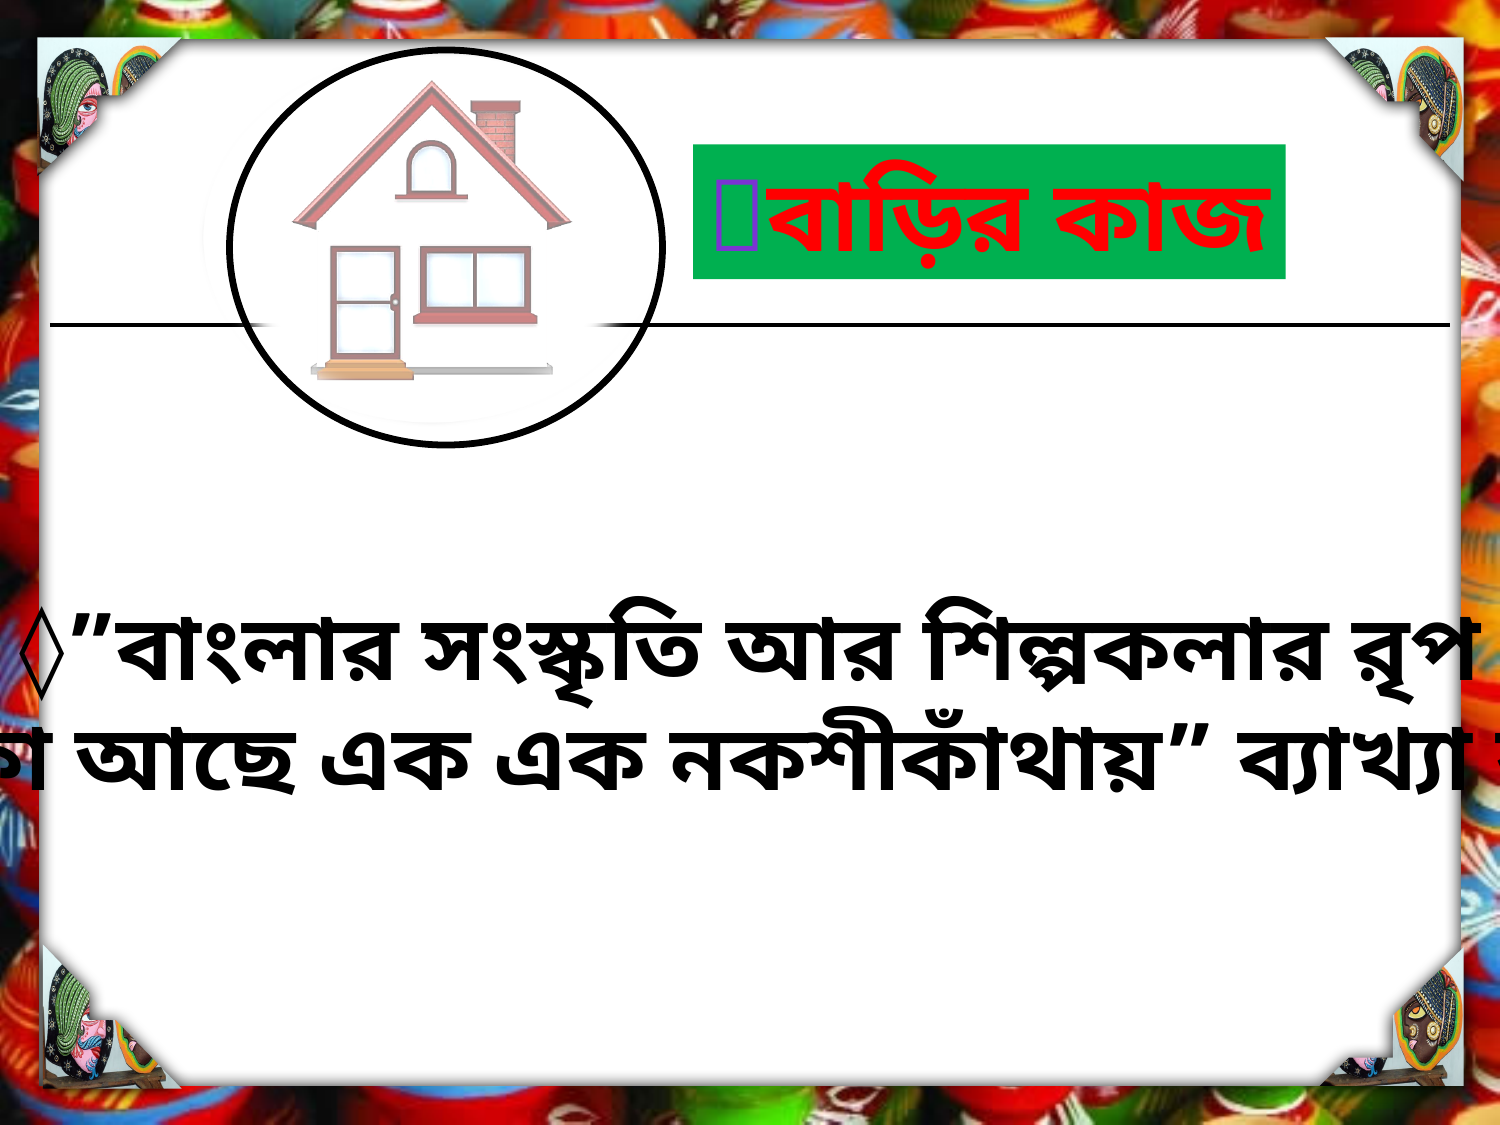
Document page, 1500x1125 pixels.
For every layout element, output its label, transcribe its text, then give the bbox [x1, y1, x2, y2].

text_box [199, 49, 663, 446]
picture [0, 816, 1500, 1125]
text_box ◊”বাংলার সংস্কৃতি আর শিল্পকলার রৃপ আঁকা আছে এক এক নকশীকাঁথায়” ব্যাখ্যা কর। [0, 581, 1500, 816]
text_box বাড়ির কাজ [693, 144, 1286, 280]
picture [0, 0, 1500, 581]
